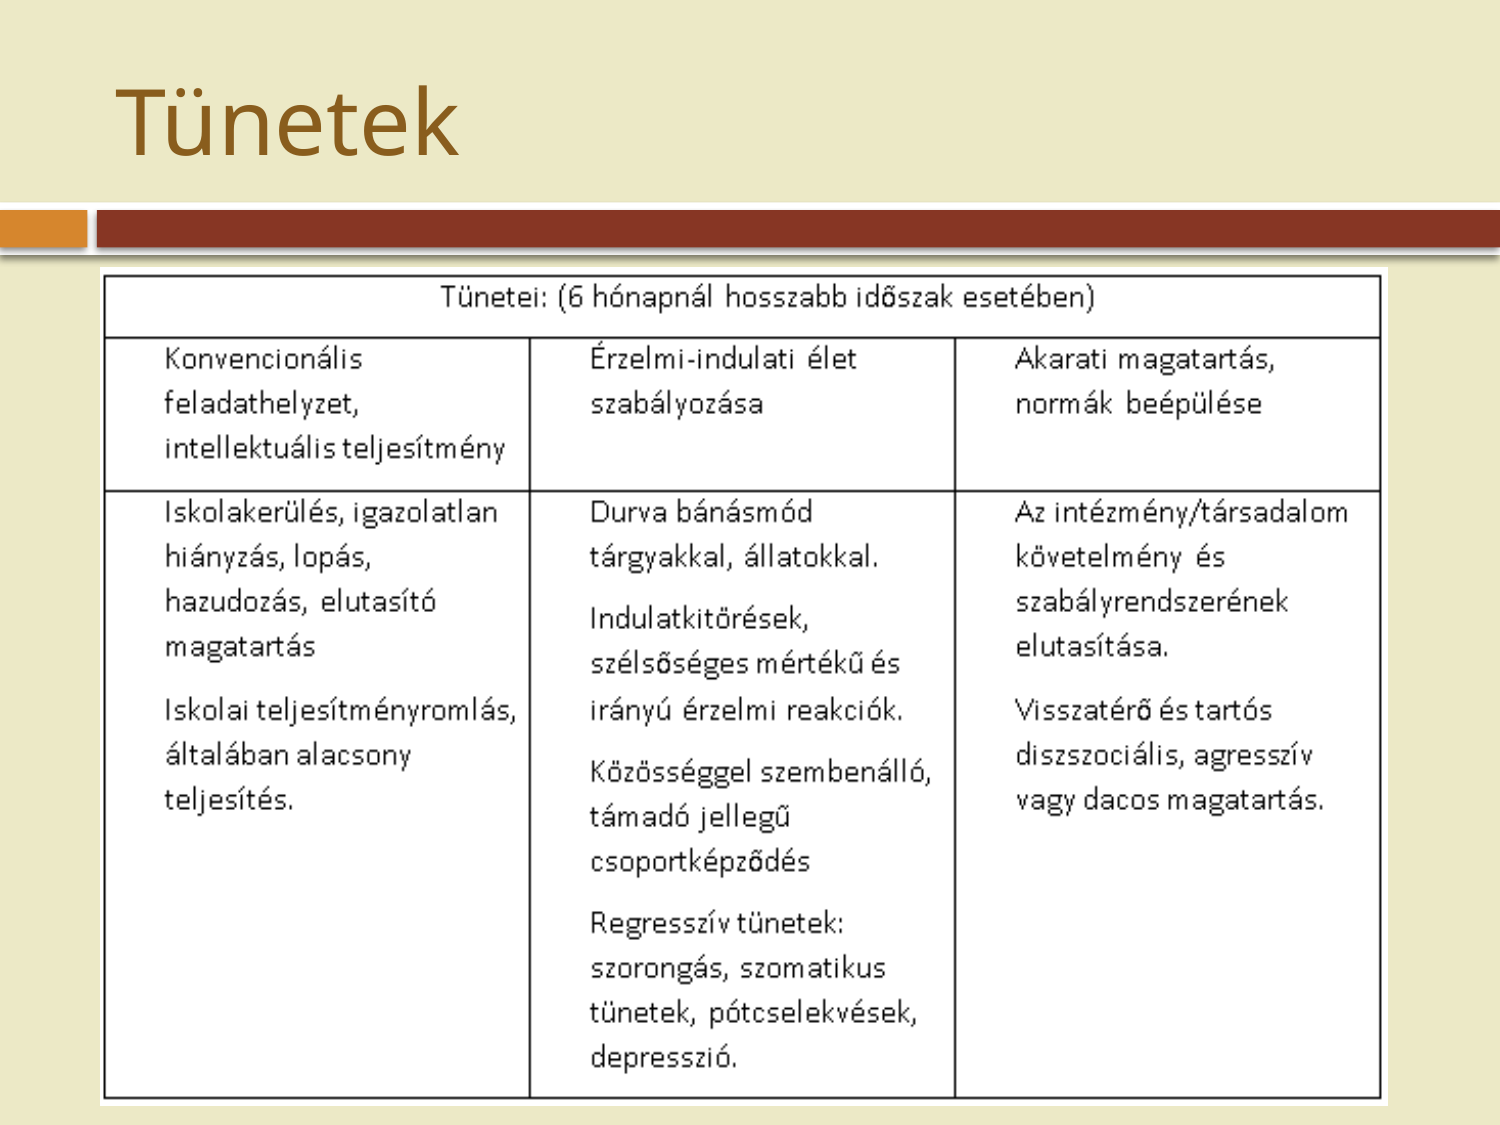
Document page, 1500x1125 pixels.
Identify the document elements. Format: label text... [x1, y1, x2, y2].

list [100, 266, 1389, 1107]
title Tünetek [100, 37, 1438, 200]
